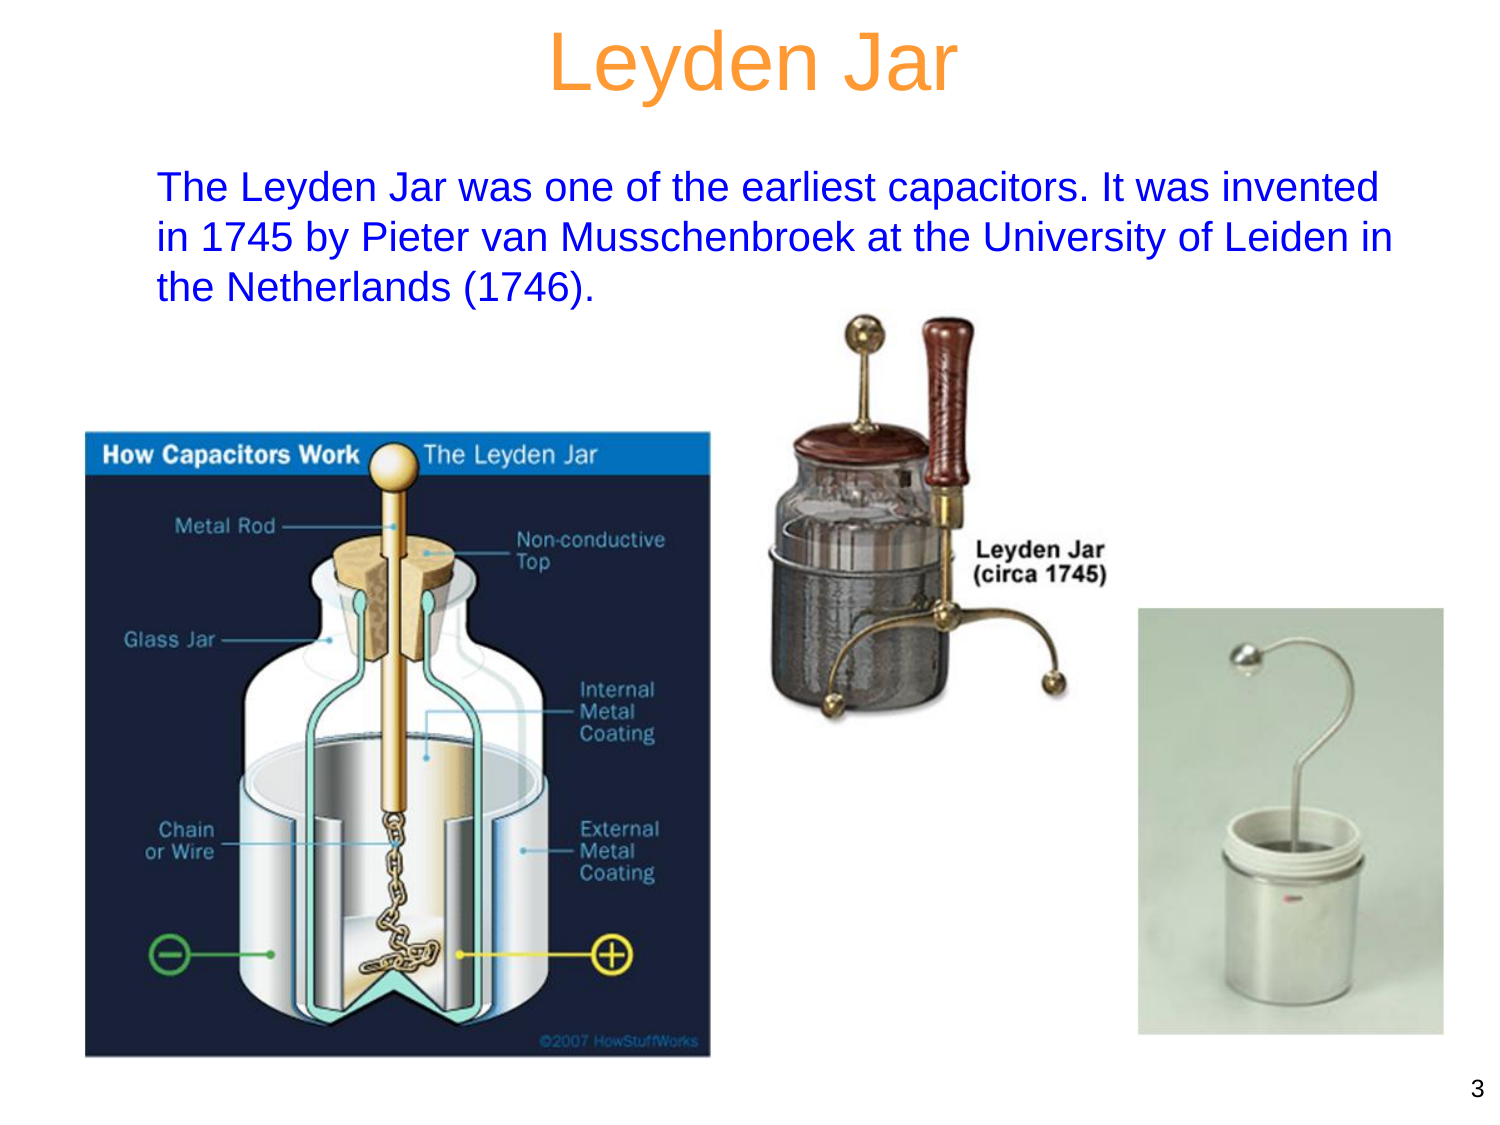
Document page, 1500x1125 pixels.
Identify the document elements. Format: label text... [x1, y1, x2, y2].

slide_number 3 [1187, 1050, 1500, 1125]
picture [1137, 606, 1445, 1036]
text_box The Leyden Jar was one of the earliest capacitors. It was invented in 1745 by Pieter van Musschenbroek at the University of Leiden in the Netherlands (1746). [141, 152, 1422, 318]
picture [757, 308, 1118, 732]
text_box Leyden Jar [336, 0, 1171, 115]
picture [84, 430, 713, 1059]
